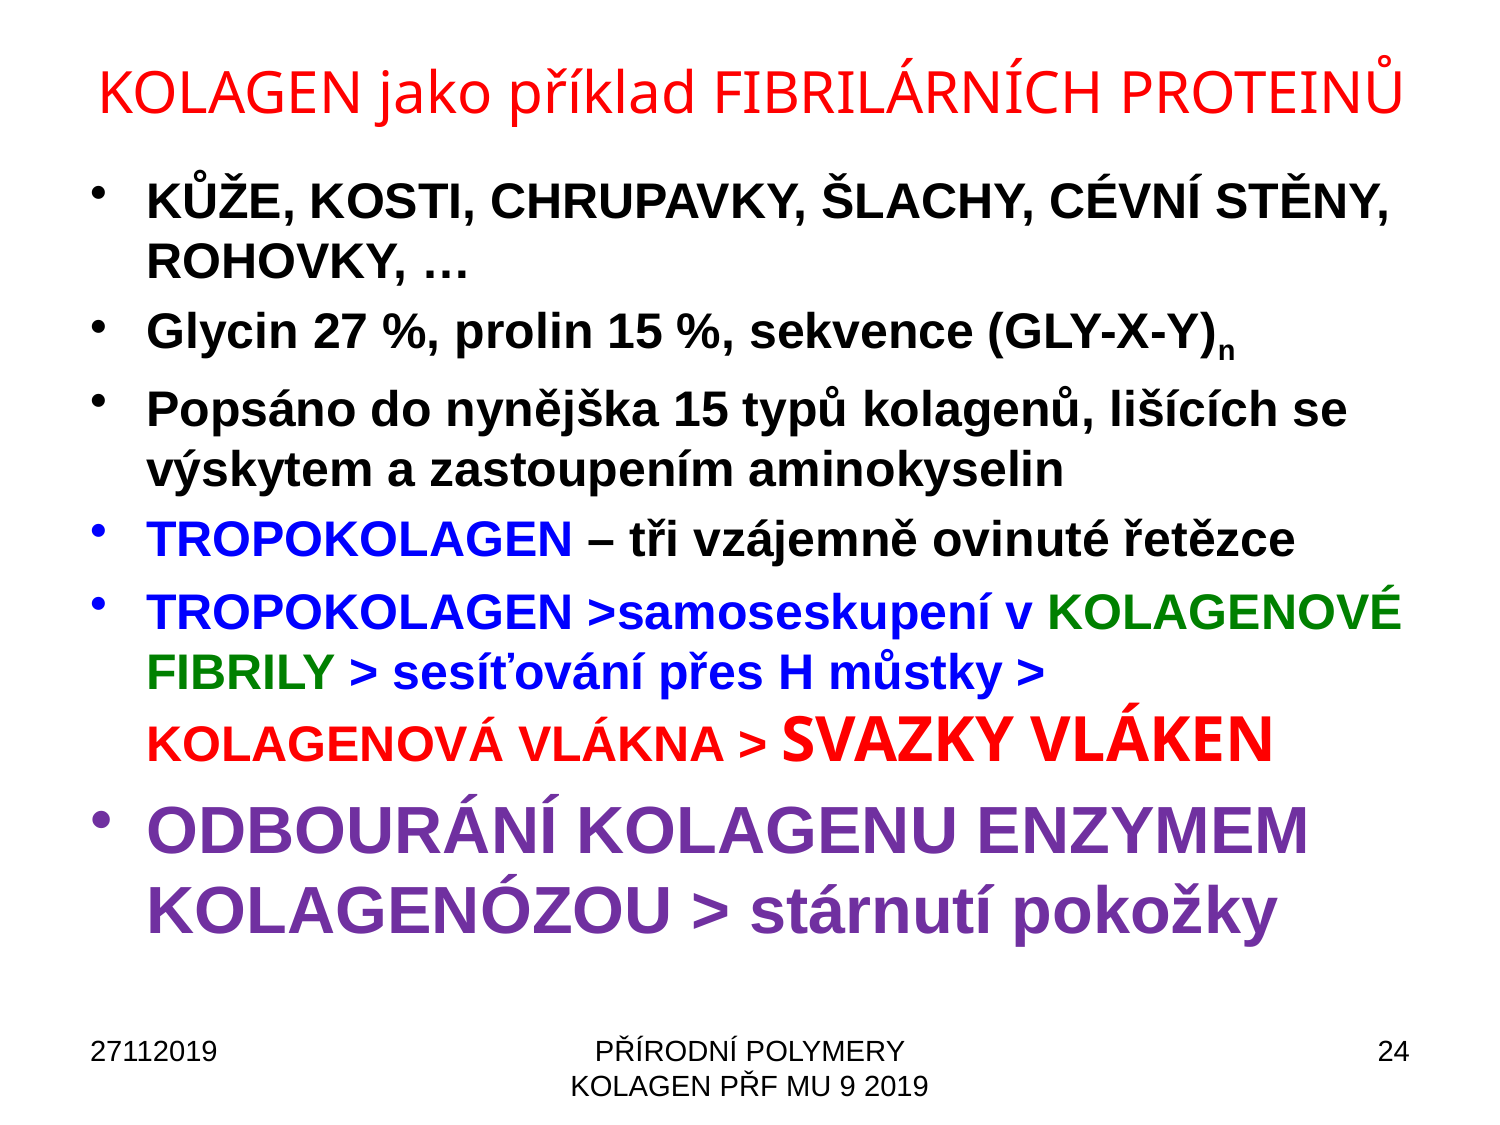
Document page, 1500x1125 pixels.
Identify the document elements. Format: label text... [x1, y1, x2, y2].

footer PŘÍRODNÍ POLYMERY KOLAGEN PŘF MU 9 2019 [512, 1024, 988, 1103]
slide_number 24 [1074, 1024, 1426, 1103]
list KŮŽE, KOSTI, CHRUPAVKY, ŠLACHY, CÉVNÍ STĚNY, ROHOVKY, … Glycin 27 %, prolin 15 %, sekvence (GLY-X-Y)n Popsáno do nynějška 15 typů kolagenů, lišících se výskytem a zastoupením aminokyselin Tropokolagen – tři vzájemně ovinuté řetězce Tropokolagen >samoseskupení v KOLAGENOVÉ FIBRILY > sesíťování přes H můstky > KOLAGENOVÁ VLÁKNA > SVAZKY VLÁKEN ODBOURÁNÍ KOLAGENU ENZYMEM kolagenózou > stárnutí pokožky [74, 160, 1426, 1024]
title KOLAGEN jako příklad FIBRILÁRNÍCH PROTEINŮ [76, 18, 1427, 162]
slide_number 27112019 [74, 1024, 426, 1103]
